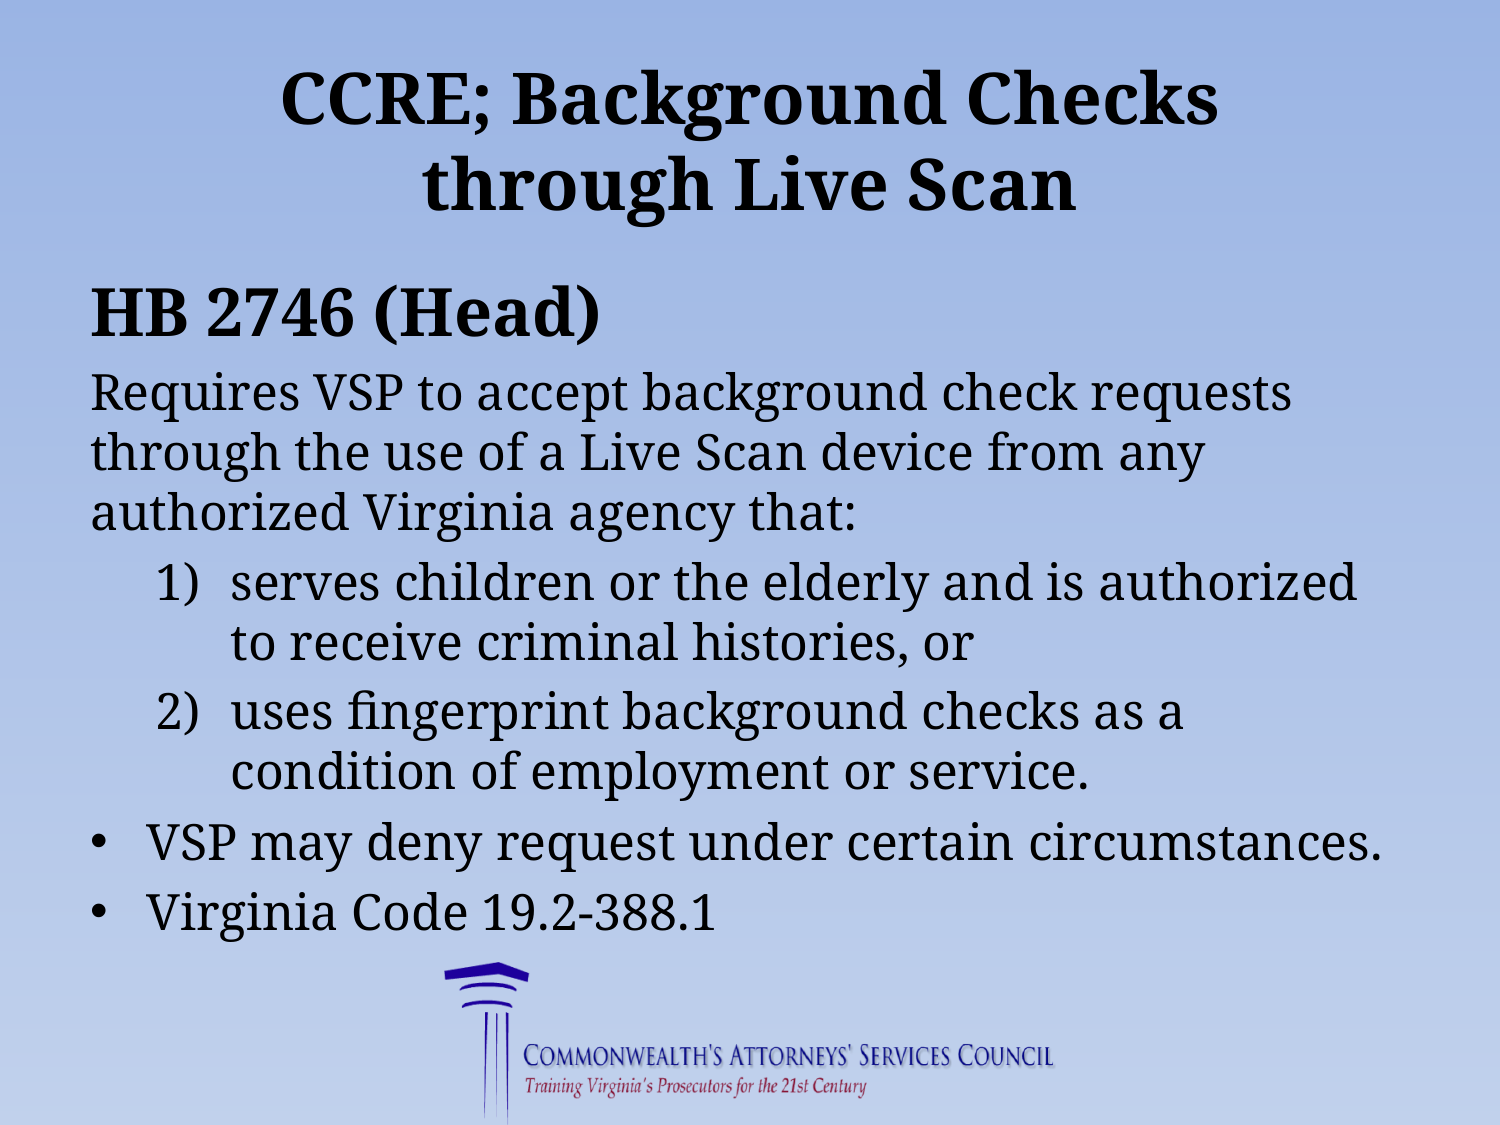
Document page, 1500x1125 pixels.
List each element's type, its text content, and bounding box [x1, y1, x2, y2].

list HB 2746 (Head) Requires VSP to accept background check requests through the use of a Live Scan device from any authorized Virginia agency that: serves children or the elderly and is authorized to receive criminal histories, or uses fingerprint background checks as a condition of employment or service. VSP may deny request under certain circumstances. Virginia Code 19.2-388.1 [75, 262, 1425, 950]
title CCRE; Background Checks through Live Scan [75, 45, 1425, 233]
picture [444, 962, 1056, 1125]
